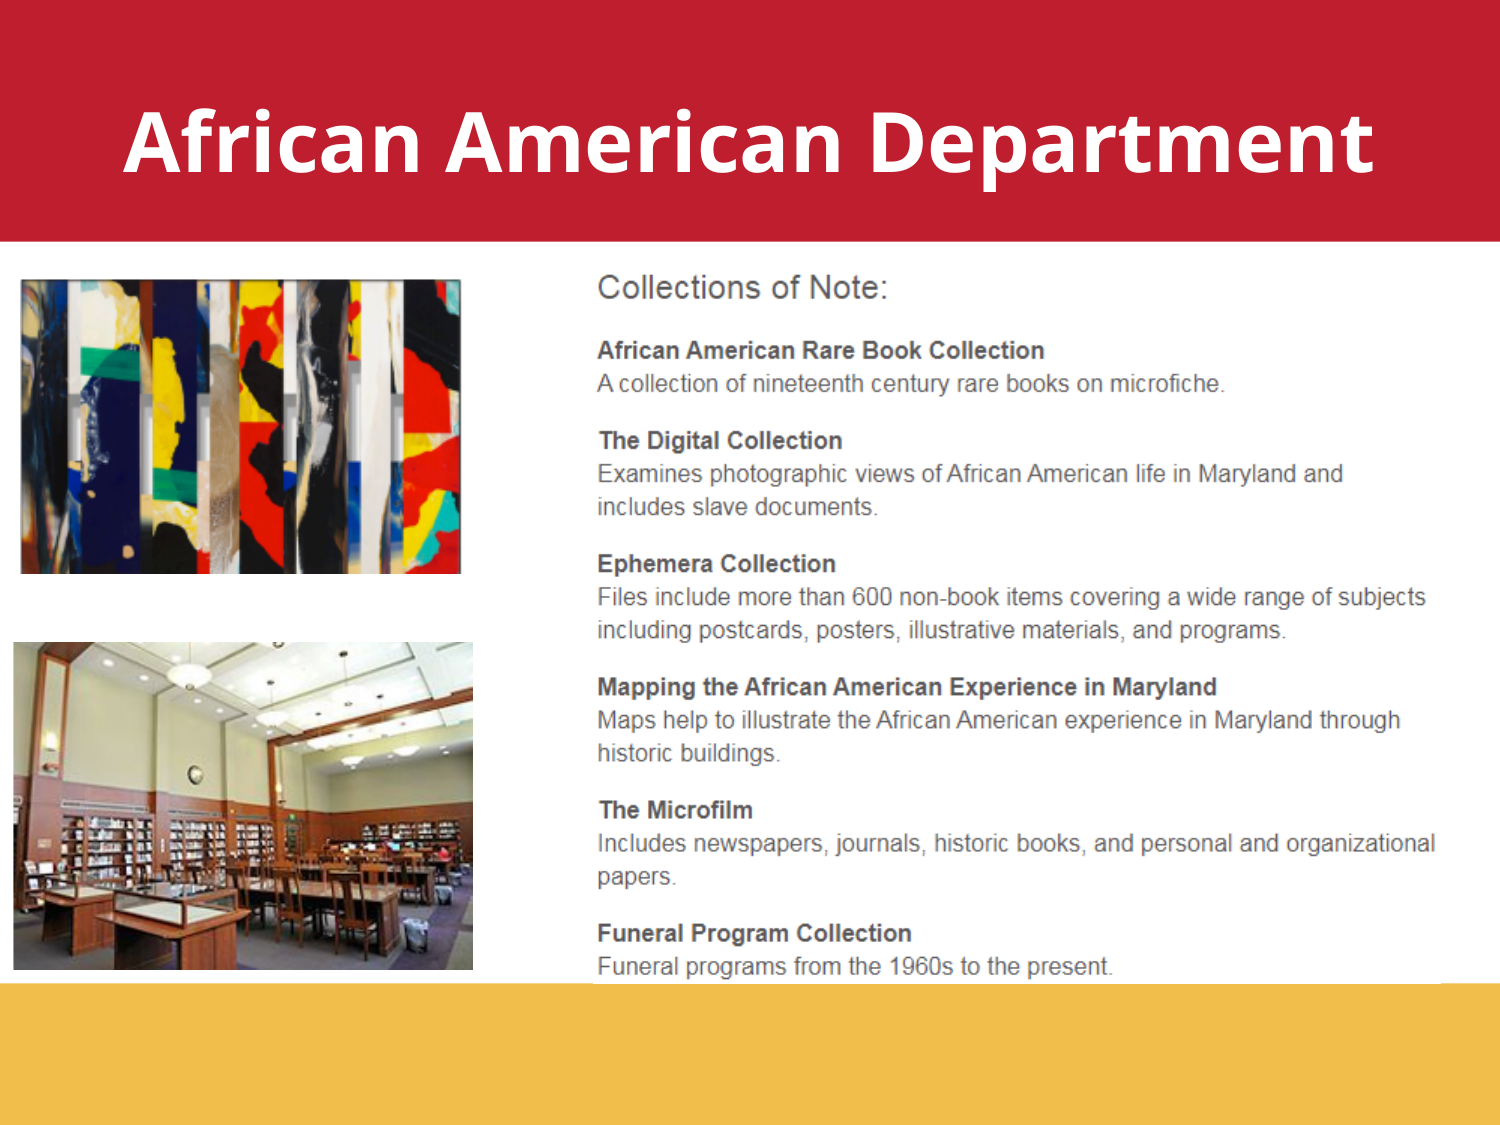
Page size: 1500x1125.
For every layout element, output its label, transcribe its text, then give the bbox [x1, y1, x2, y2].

picture [593, 266, 1441, 984]
title African American Department [75, 45, 1425, 233]
picture [11, 641, 474, 970]
text_box [0, 0, 1500, 242]
text_box [0, 983, 1500, 1125]
picture [20, 278, 465, 574]
